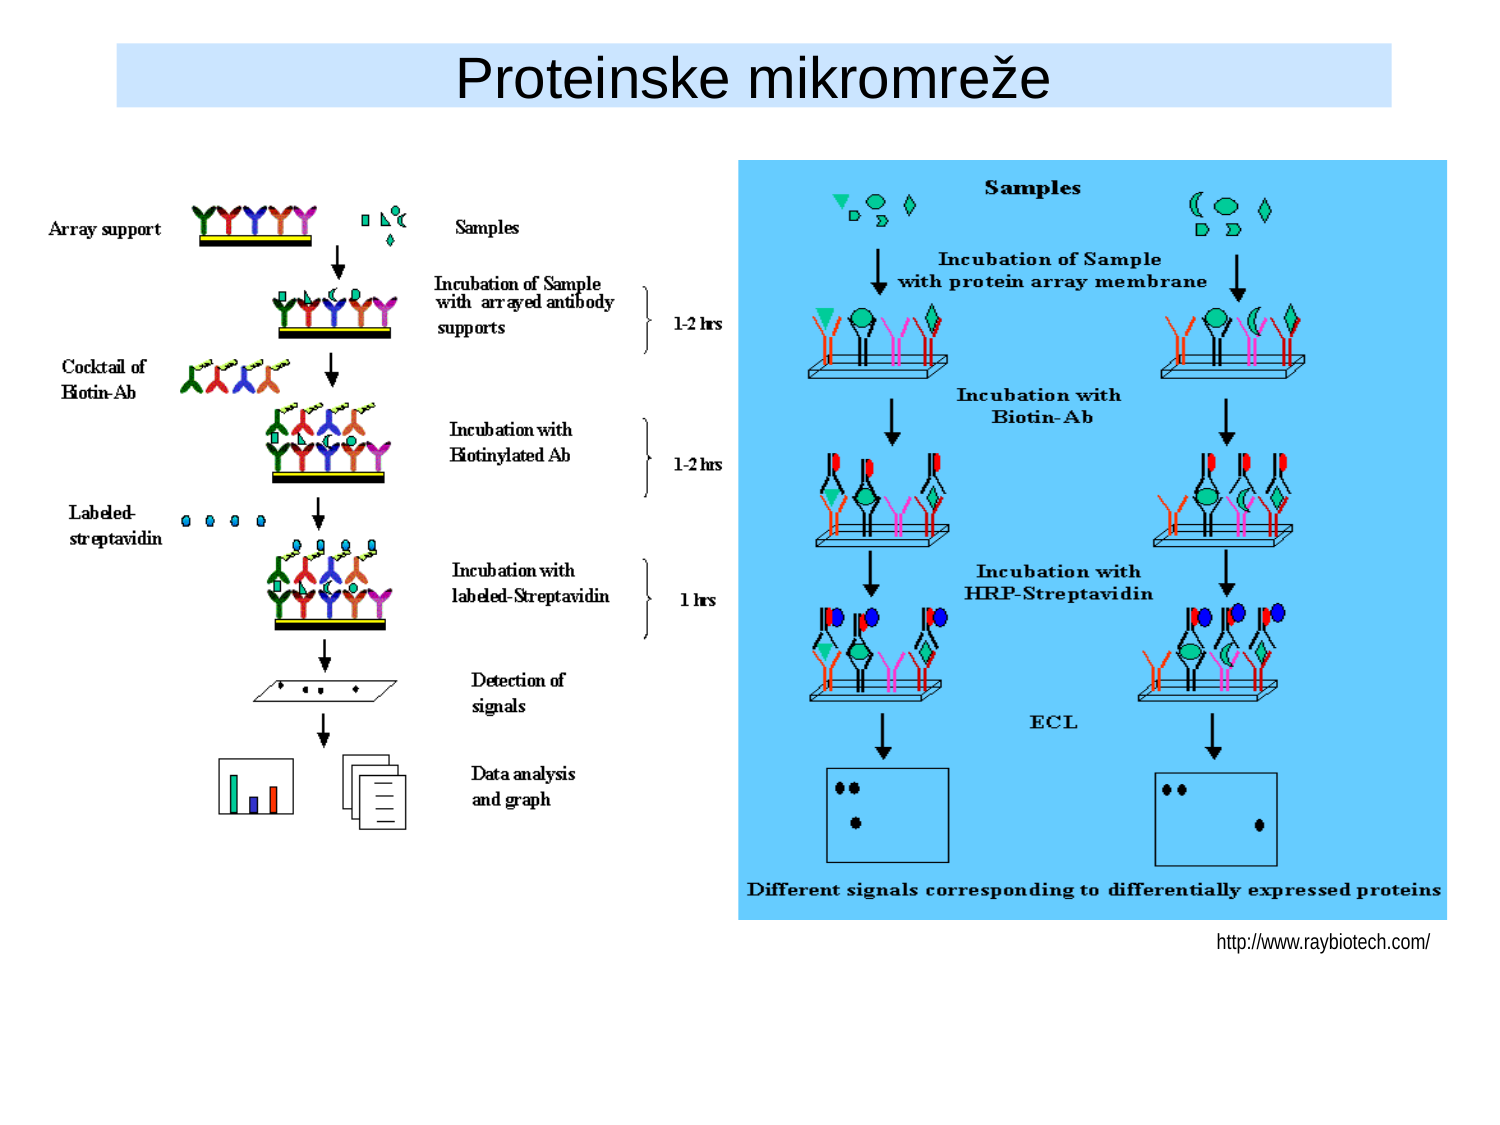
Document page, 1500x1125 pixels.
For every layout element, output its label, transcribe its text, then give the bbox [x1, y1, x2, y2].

picture [738, 160, 1448, 920]
text_box Proteinske mikromreže [116, 43, 1392, 108]
text_box http://www.raybiotech.com/ [1201, 927, 1446, 962]
picture [40, 184, 732, 918]
